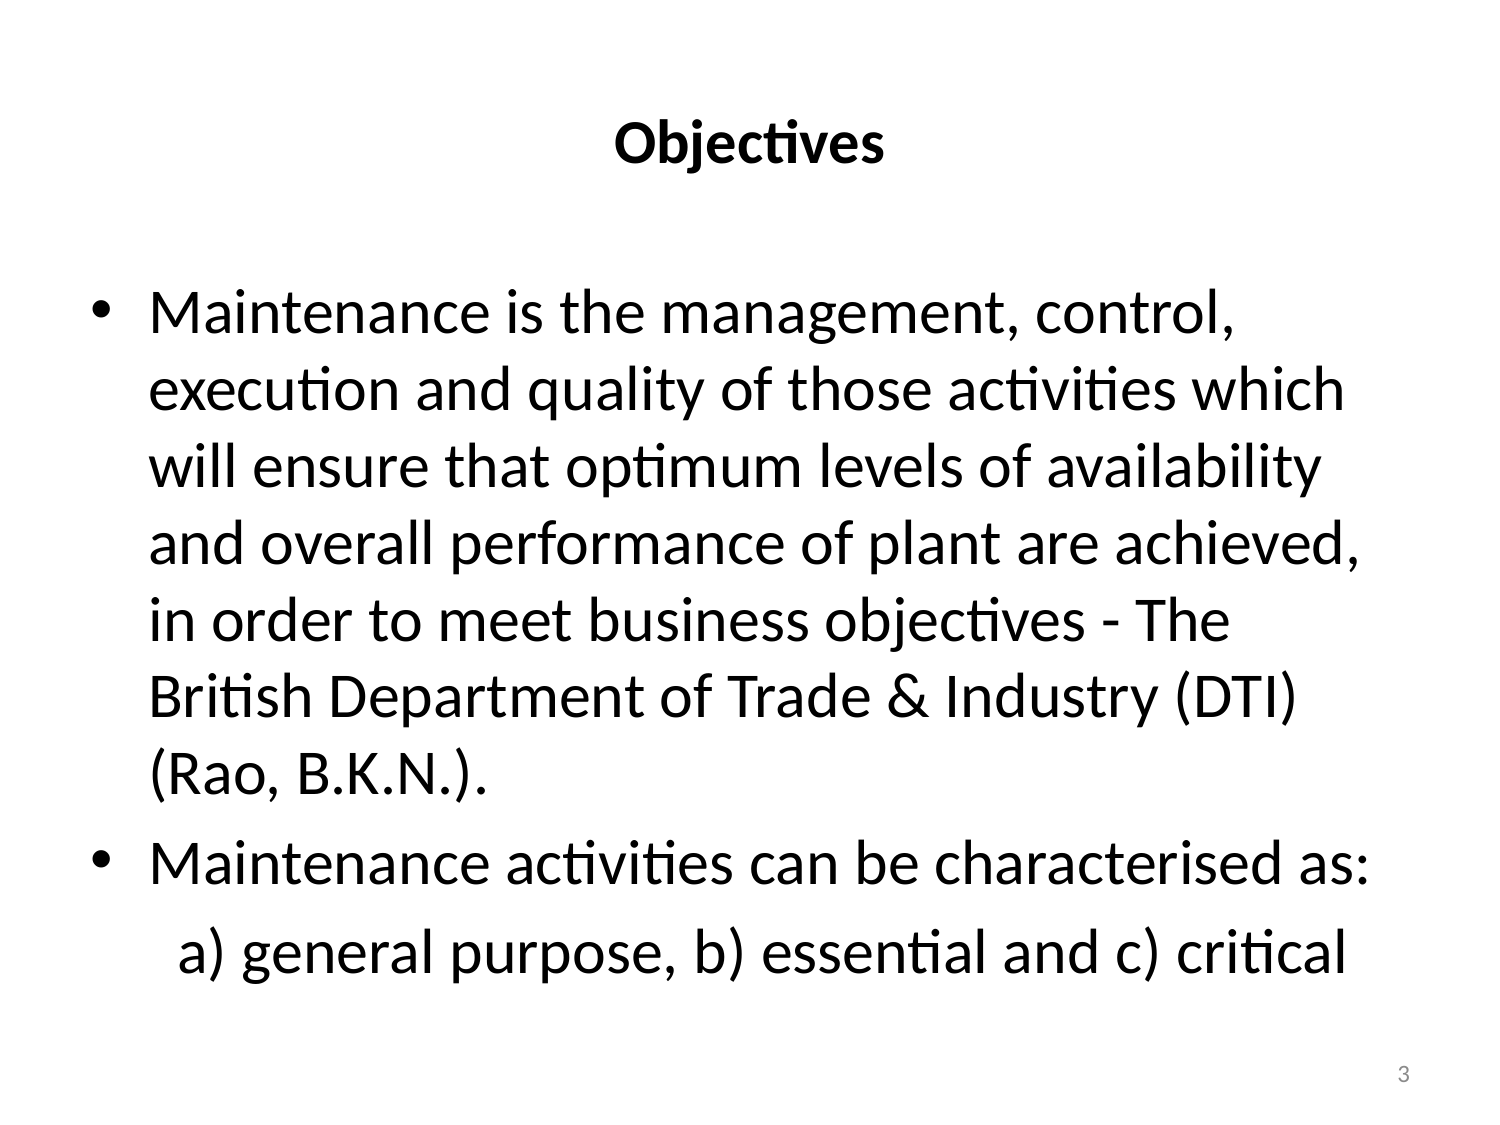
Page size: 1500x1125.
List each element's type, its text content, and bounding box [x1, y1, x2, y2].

slide_number 3 [1074, 1042, 1425, 1103]
title Objectives [75, 45, 1425, 233]
list Maintenance is the management, control, execution and quality of those activities which will ensure that optimum levels of availability and overall performance of plant are achieved, in order to meet business objectives - The British Department of Trade & Industry (DTI) (Rao, B.K.N.). Maintenance activities can be characterised as: a) general purpose, b) essential and c) critical [75, 262, 1425, 1005]
